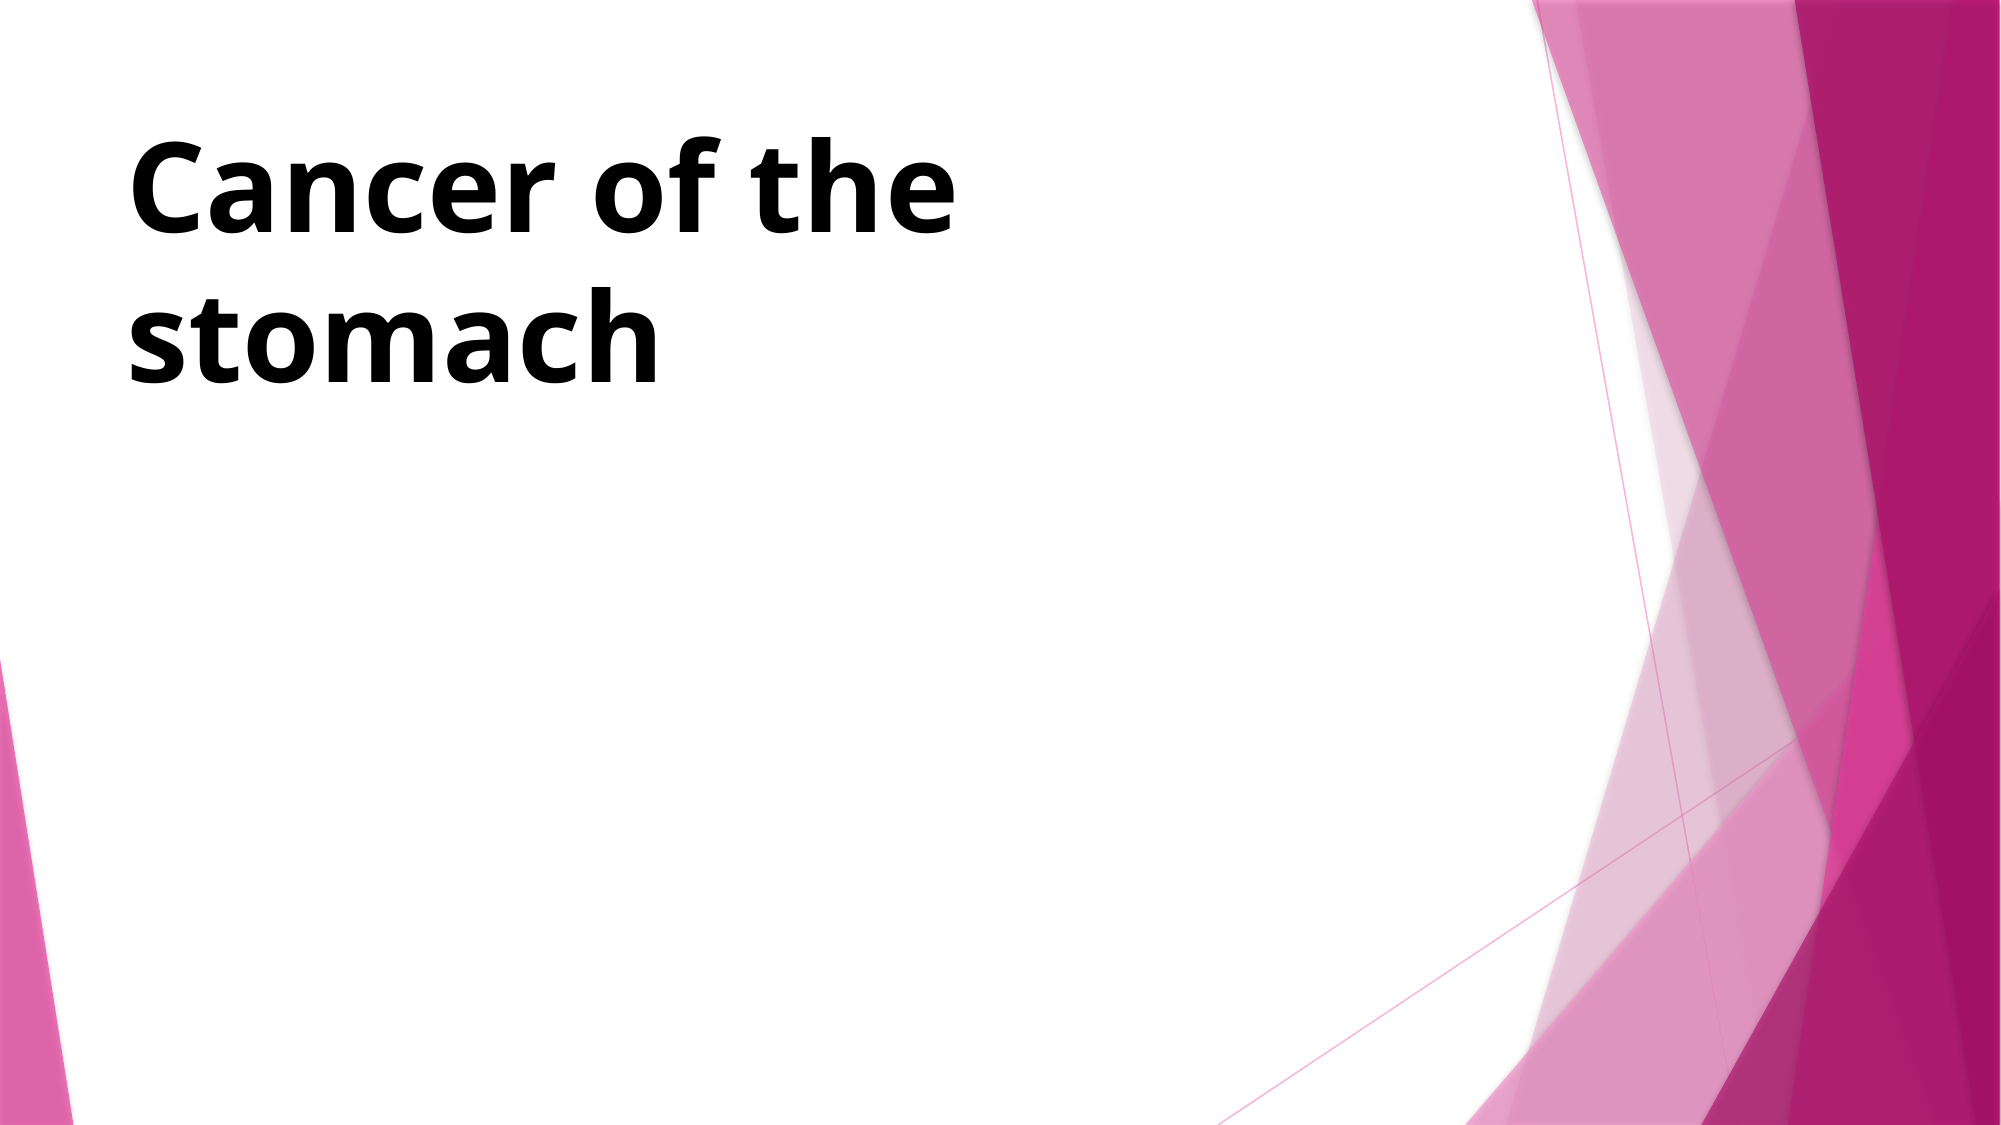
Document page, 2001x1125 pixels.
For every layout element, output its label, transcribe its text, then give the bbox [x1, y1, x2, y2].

title Cancer of the stomach [111, 99, 1522, 317]
